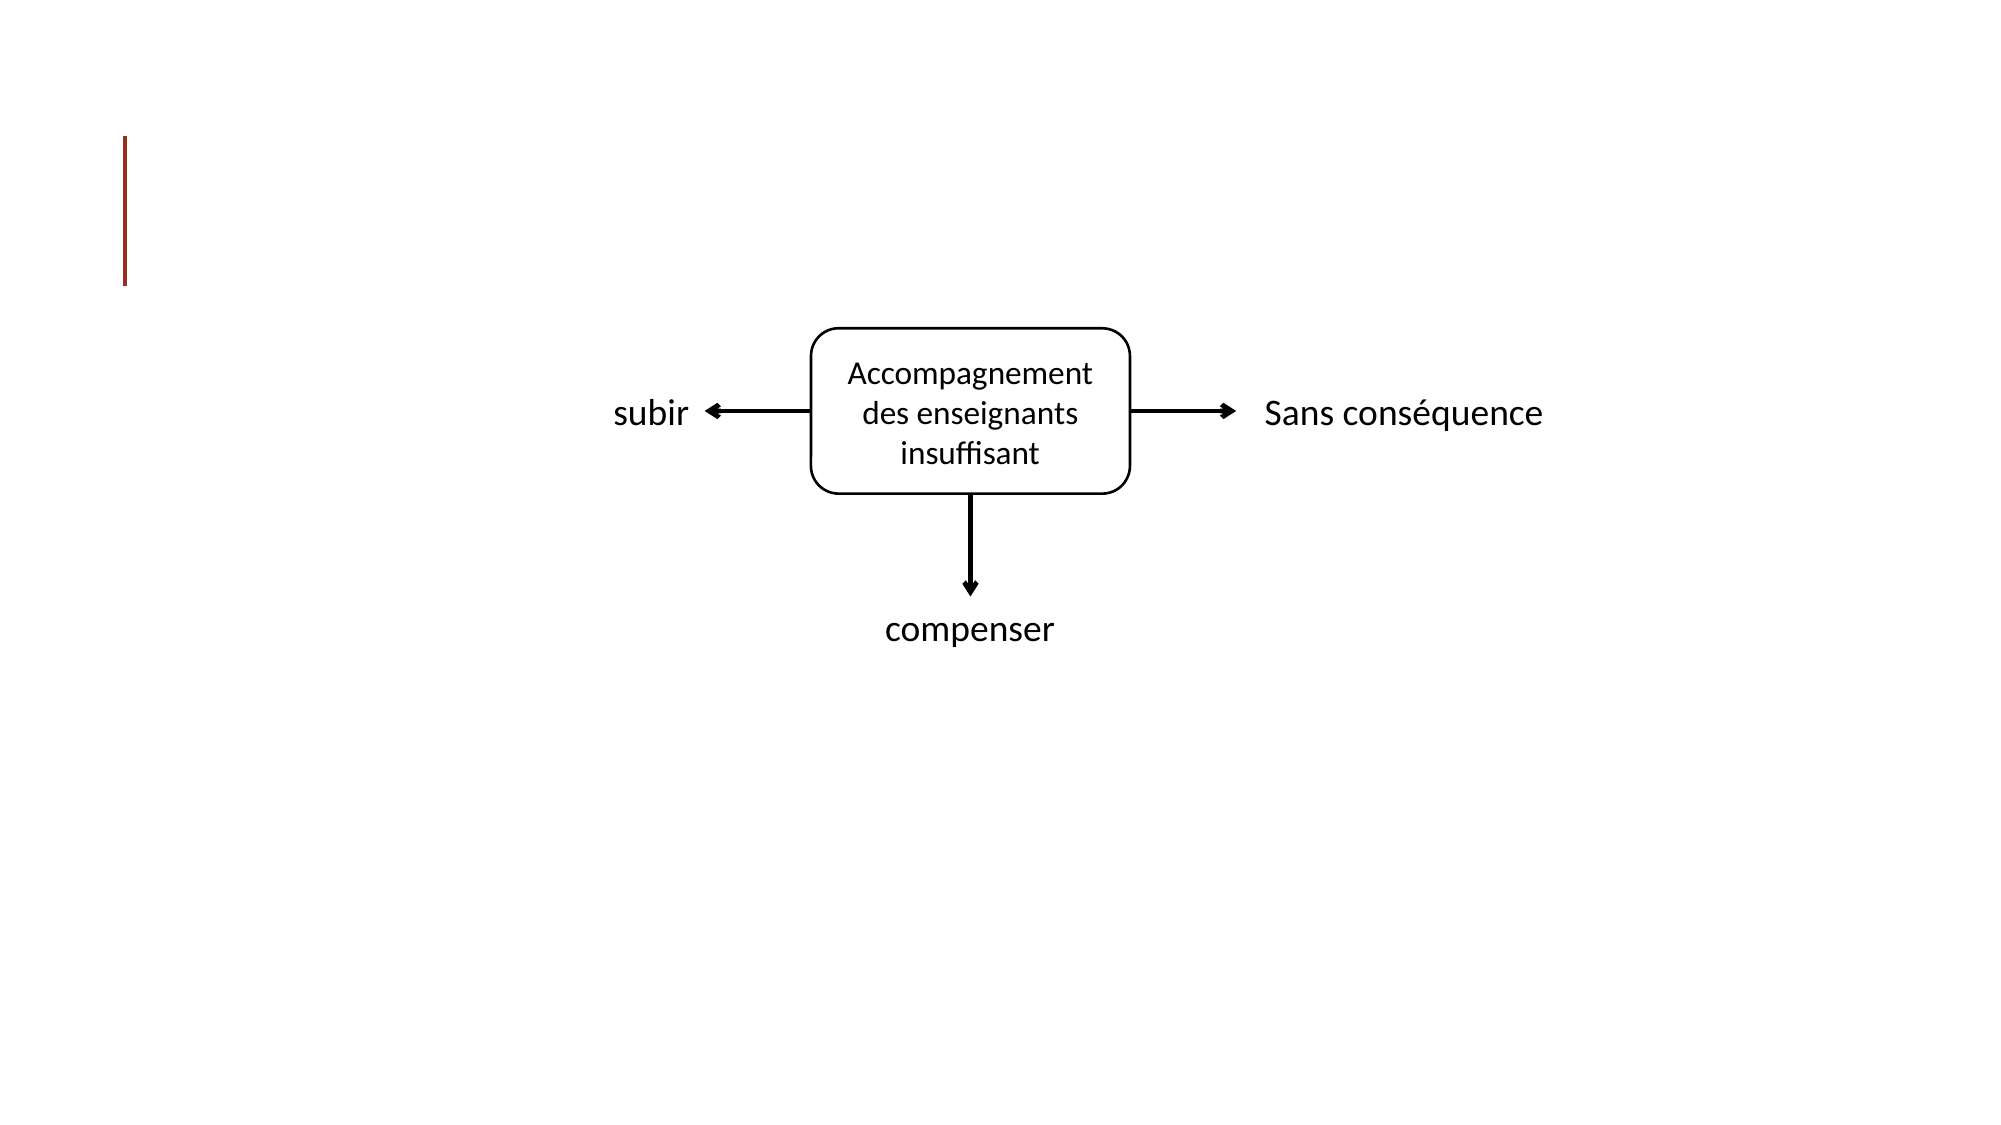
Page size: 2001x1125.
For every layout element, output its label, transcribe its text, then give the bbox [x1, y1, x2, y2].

text_box compenser [870, 596, 1071, 657]
text_box subir [598, 380, 704, 441]
text_box Accompagnement des enseignants insuffisant [809, 326, 1132, 495]
text_box Sans conséquence [1249, 380, 1559, 441]
